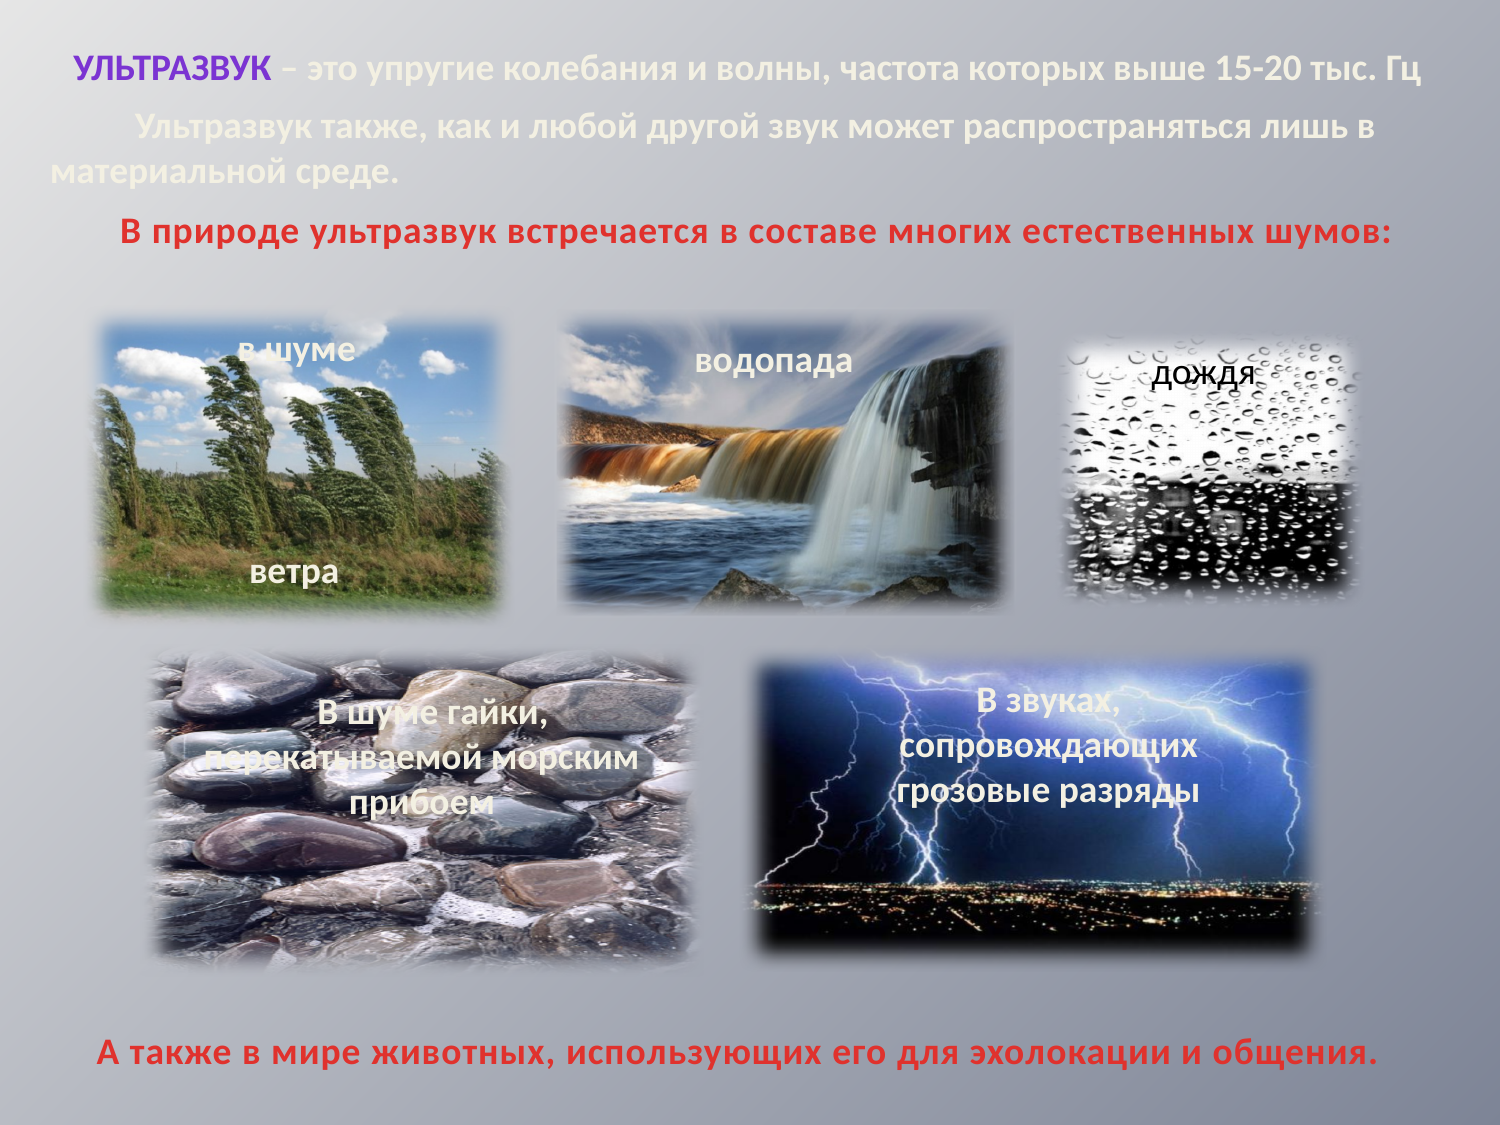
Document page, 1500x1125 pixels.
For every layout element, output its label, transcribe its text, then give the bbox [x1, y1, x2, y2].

picture [140, 644, 704, 977]
text_box Ультразвук также, как и любой другой звук может распространяться лишь в материальной среде. [35, 93, 1430, 199]
picture [81, 304, 516, 631]
text_box Ультразвук – это упругие колебания и волны, частота которых выше 15-20 тыс. Гц [58, 35, 1442, 95]
picture [1054, 327, 1366, 610]
picture [738, 644, 1328, 973]
text_box В природе ультразвук встречается в составе многих естественных шумов: [105, 199, 1442, 259]
text_box А также в мире животных, использующих его для эхолокации и общения. [81, 1019, 1430, 1080]
picture [550, 304, 1020, 622]
